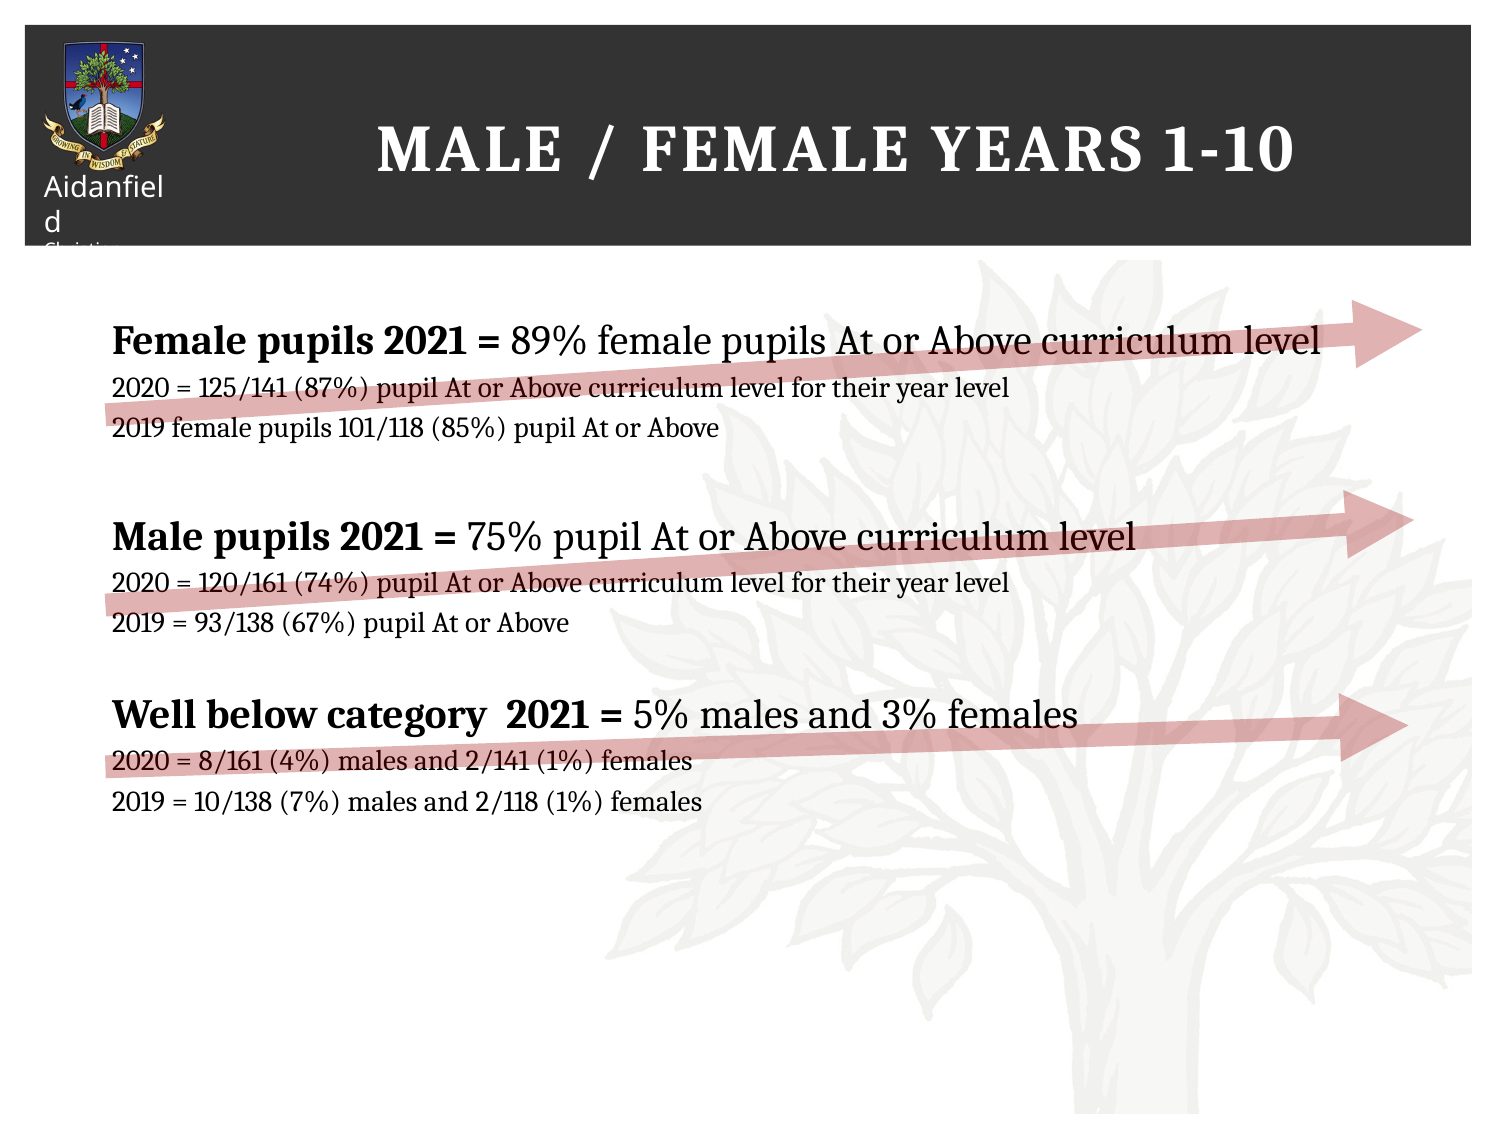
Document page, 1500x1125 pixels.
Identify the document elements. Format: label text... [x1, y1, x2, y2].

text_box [105, 329, 1423, 416]
text_box Female pupils 2021 = 89% female pupils At or Above curriculum level 2020 = 125/141 (87%) pupil At or Above curriculum level for their year level 2019 female pupils 101/118 (85%) pupil At or Above Male pupils 2021 = 75% pupil At or Above curriculum level 2020 = 120/161 (74%) pupil At or Above curriculum level for their year level 2019 = 93/138 (67%) pupil At or Above Well below category 2021 = 5% males and 3% females 2020 = 8/161 (4%) males and 2/141 (1%) females 2019 = 10/138 (7%) males and 2/118 (1%) females [59, 298, 1438, 825]
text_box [105, 519, 1415, 606]
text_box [105, 724, 1409, 768]
title Male / Female years 1-10 [234, 58, 1438, 232]
picture [34, 35, 174, 179]
table_cell Are 90% or more of pupils in Year 5, 2021 AT or ABOVE [191, 260, 1472, 1114]
